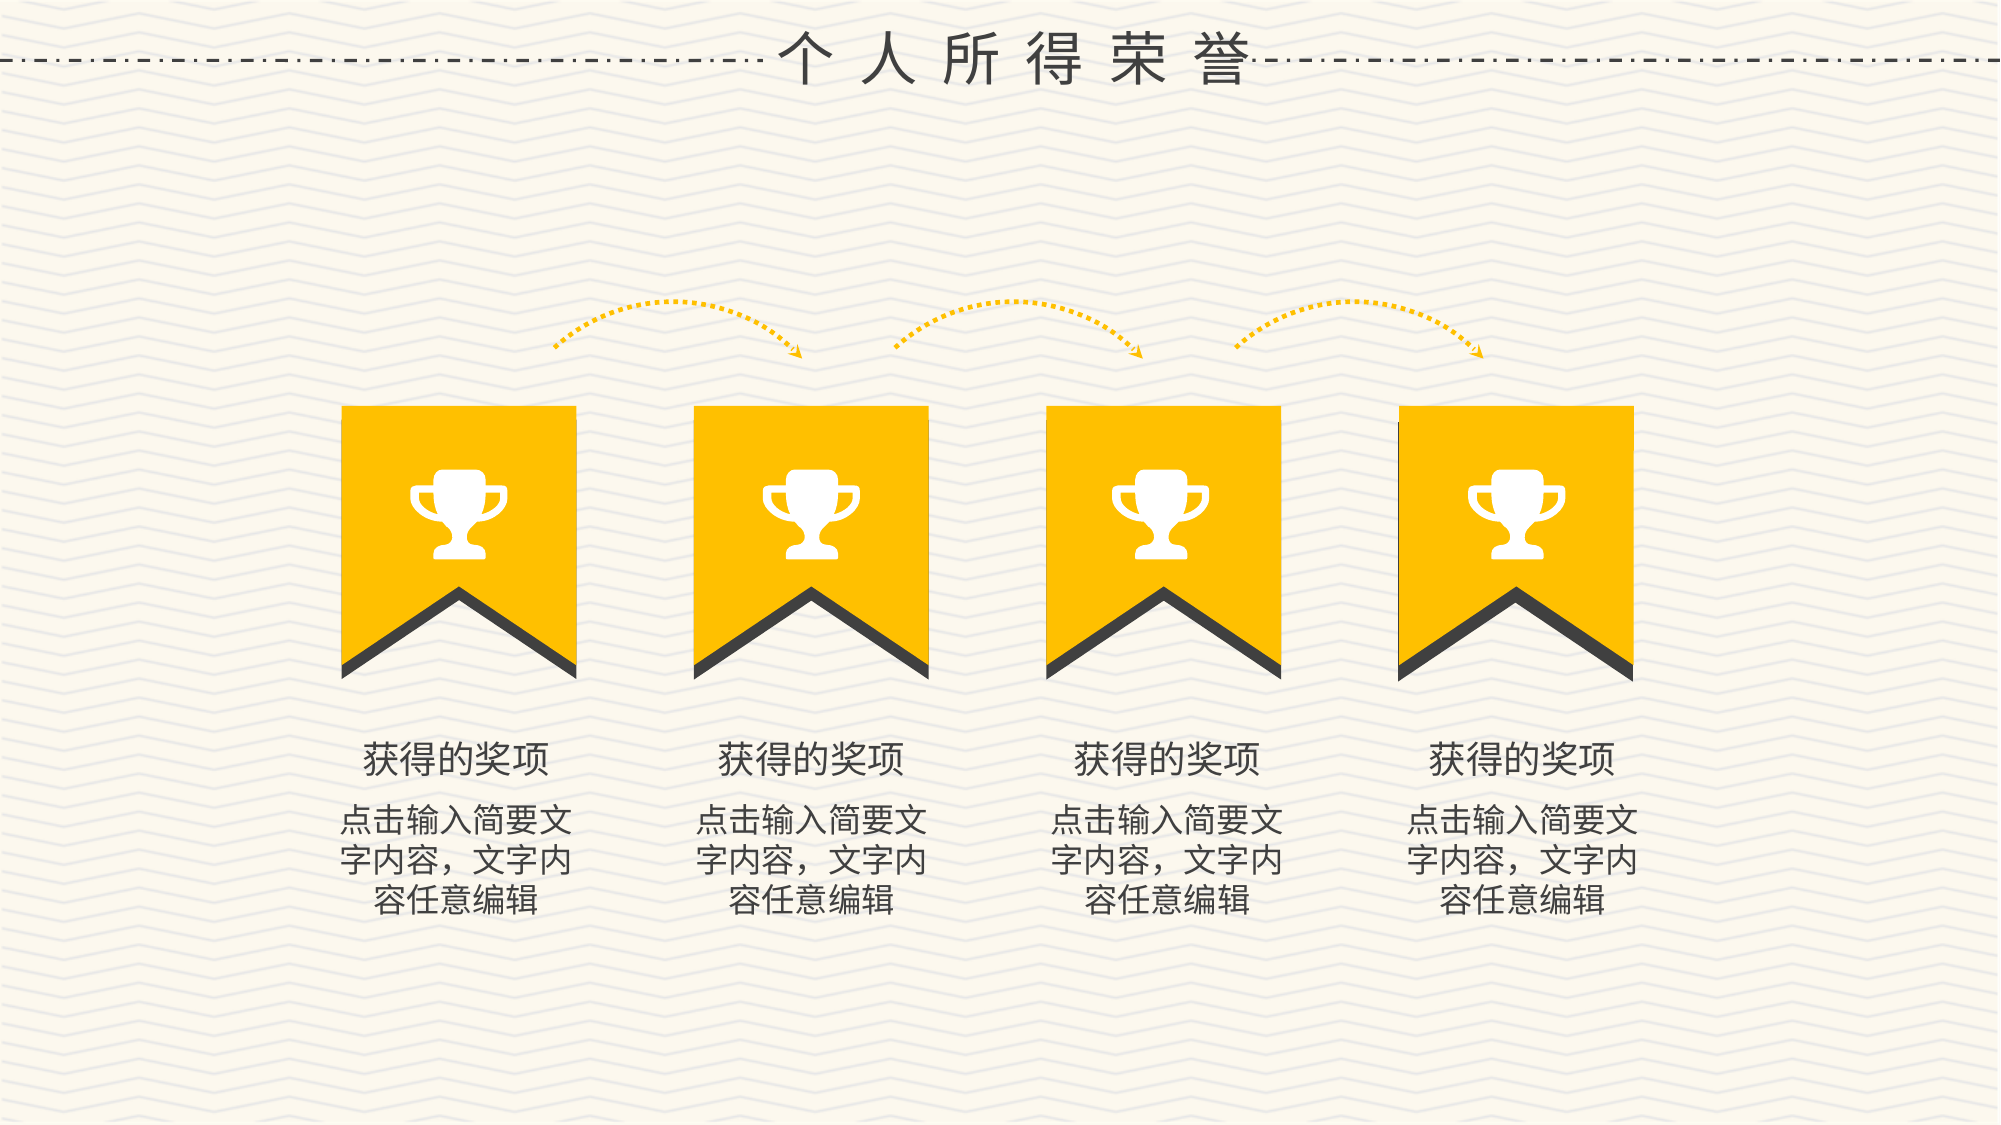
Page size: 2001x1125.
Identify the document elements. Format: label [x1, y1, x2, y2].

text_box [341, 405, 577, 680]
picture [0, 0, 2001, 1125]
text_box [553, 300, 803, 478]
text_box [1235, 300, 1484, 478]
text_box [693, 405, 929, 680]
text_box [676, 735, 948, 929]
text_box [320, 735, 592, 929]
text_box [894, 300, 1143, 478]
text_box [1031, 735, 1303, 929]
text_box [0, 13, 2000, 101]
text_box [1387, 735, 1658, 929]
text_box [1397, 405, 1663, 682]
text_box [1046, 405, 1282, 680]
